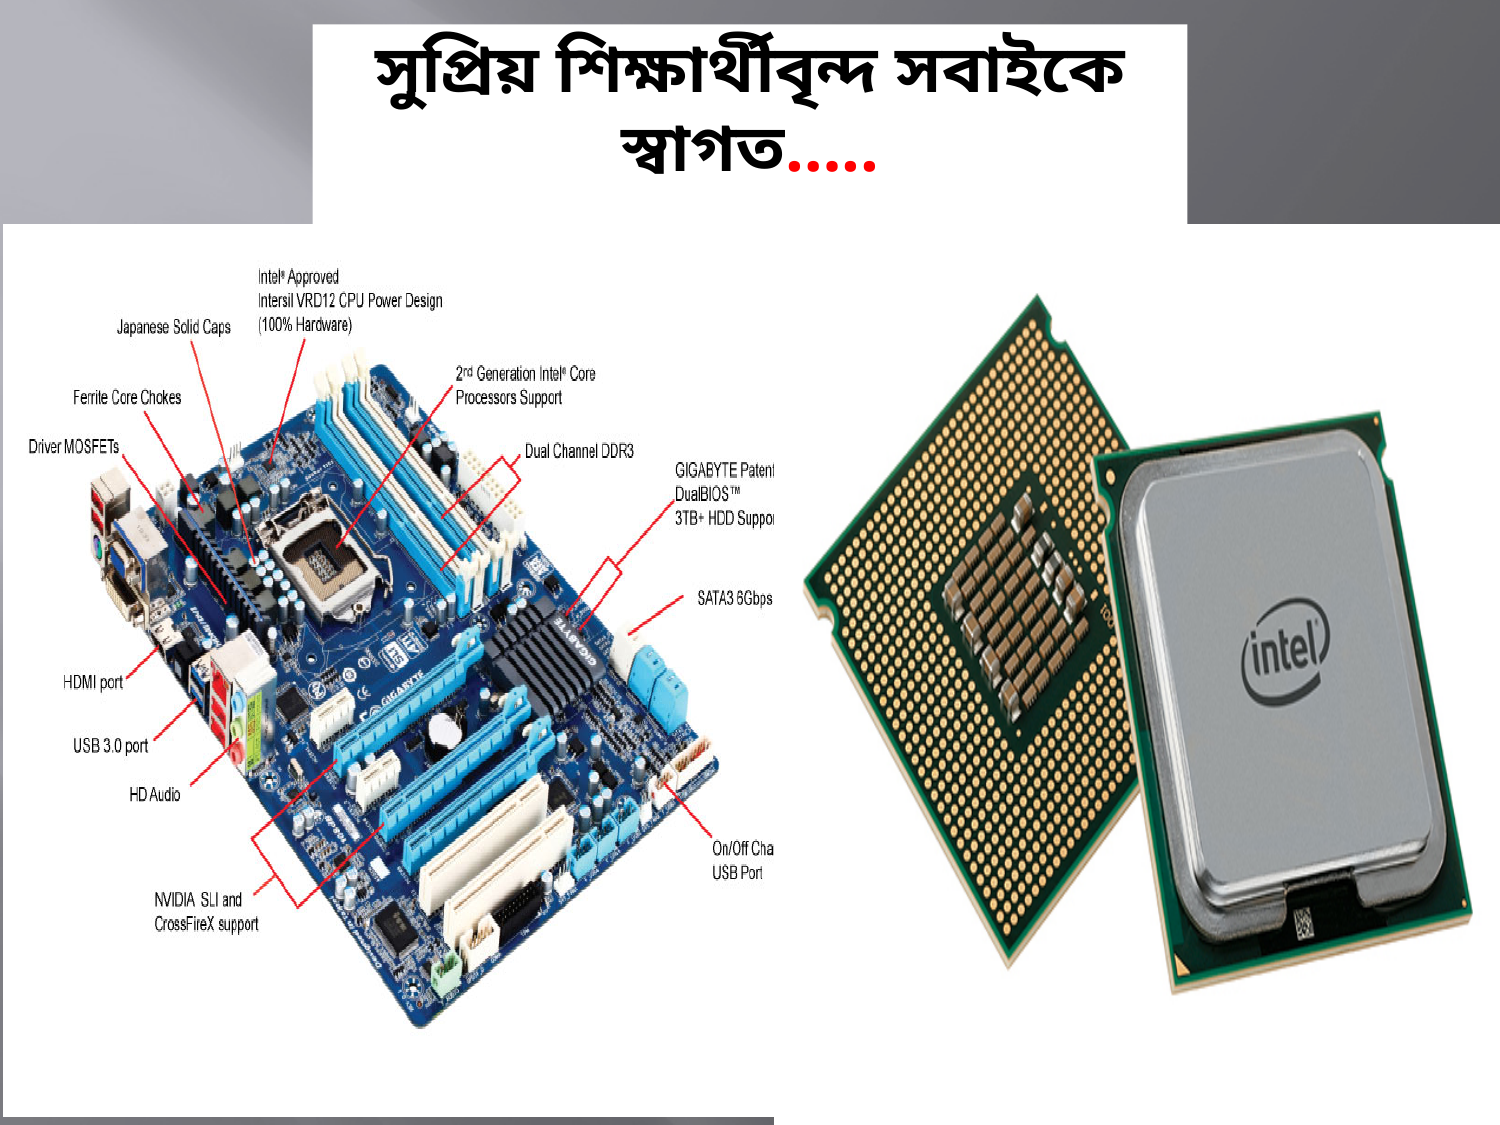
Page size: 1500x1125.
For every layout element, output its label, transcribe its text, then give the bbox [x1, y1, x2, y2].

picture [3, 223, 1500, 1125]
title সুপ্রিয় শিক্ষার্থীবৃন্দ সবাইকে স্বাগত….. [312, 24, 1188, 223]
